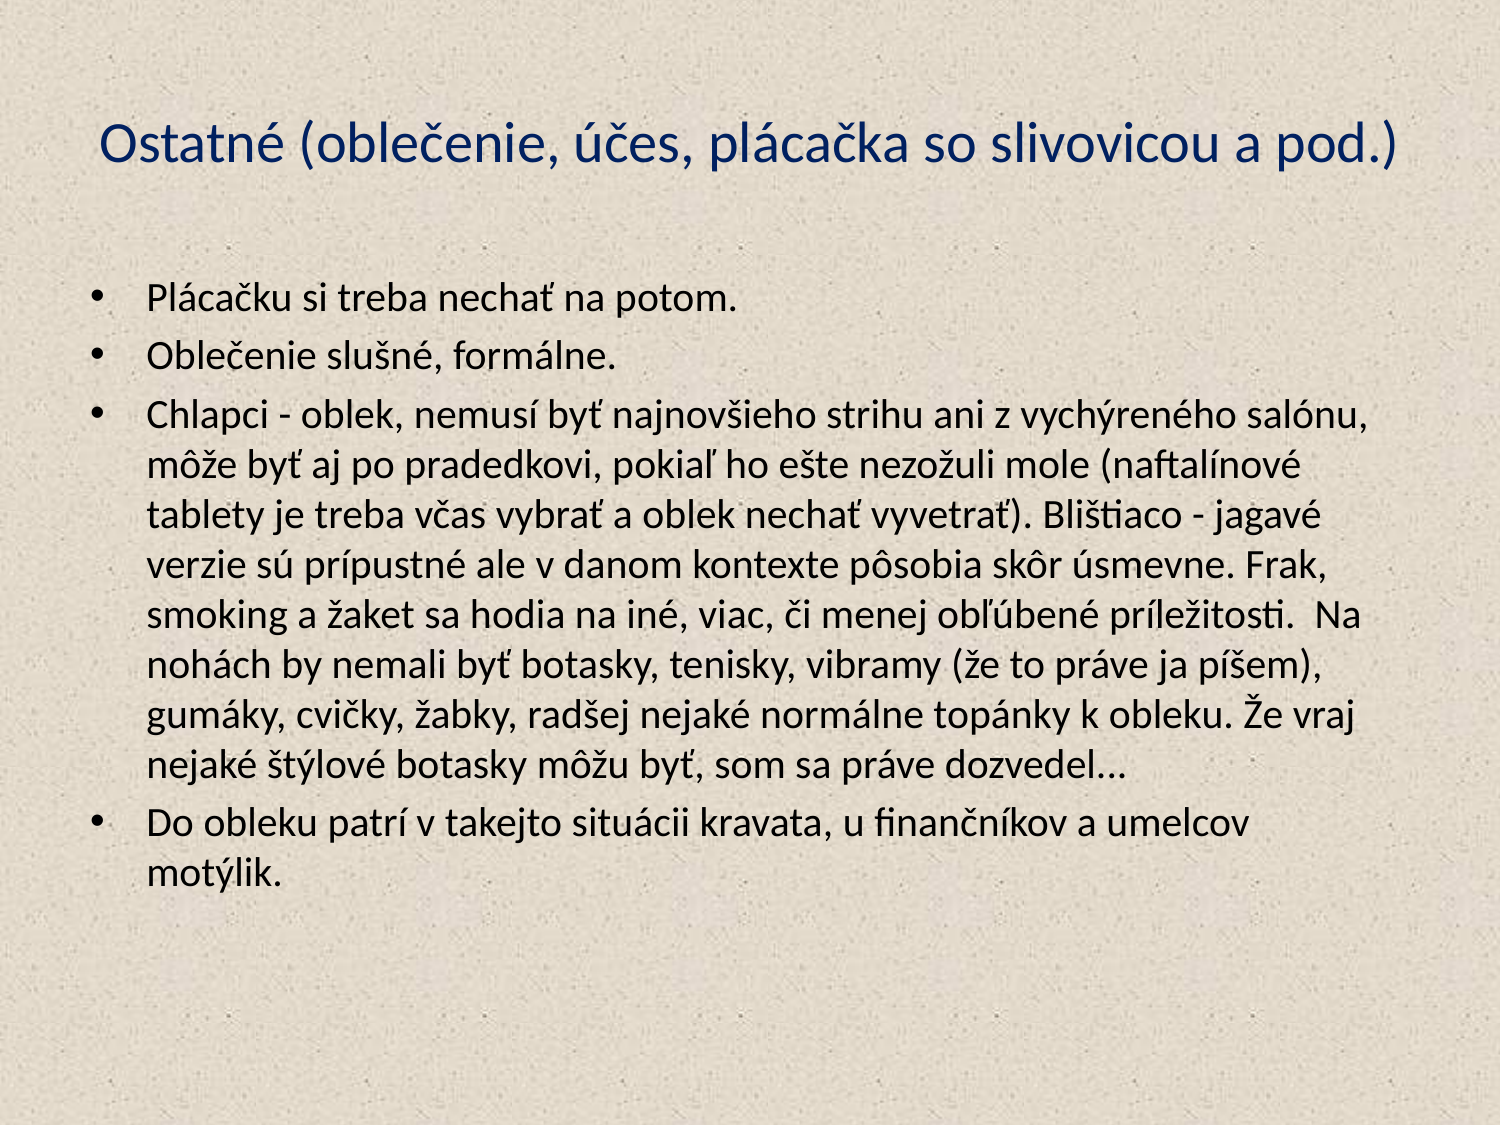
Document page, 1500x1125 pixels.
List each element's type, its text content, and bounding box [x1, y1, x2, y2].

picture [0, 0, 1500, 1125]
list Plácačku si treba nechať na potom. Oblečenie slušné, formálne. Chlapci - oblek, nemusí byť najnovšieho strihu ani z vychýreného salónu, môže byť aj po pradedkovi, pokiaľ ho ešte nezožuli mole (naftalínové tablety je treba včas vybrať a oblek nechať vyvetrať). Blištiaco - jagavé verzie sú prípustné ale v danom kontexte pôsobia skôr úsmevne. Frak, smoking a žaket sa hodia na iné, viac, či menej obľúbené príležitosti. Na nohách by nemali byť botasky, tenisky, vibramy (že to práve ja píšem), gumáky, cvičky, žabky, radšej nejaké normálne topánky k obleku. Že vraj nejaké štýlové botasky môžu byť, som sa práve dozvedel... Do obleku patrí v takejto situácii kravata, u finančníkov a umelcov motýlik. [75, 262, 1407, 1005]
title Ostatné (oblečenie, účes, plácačka so slivovicou a pod.) [75, 45, 1425, 233]
